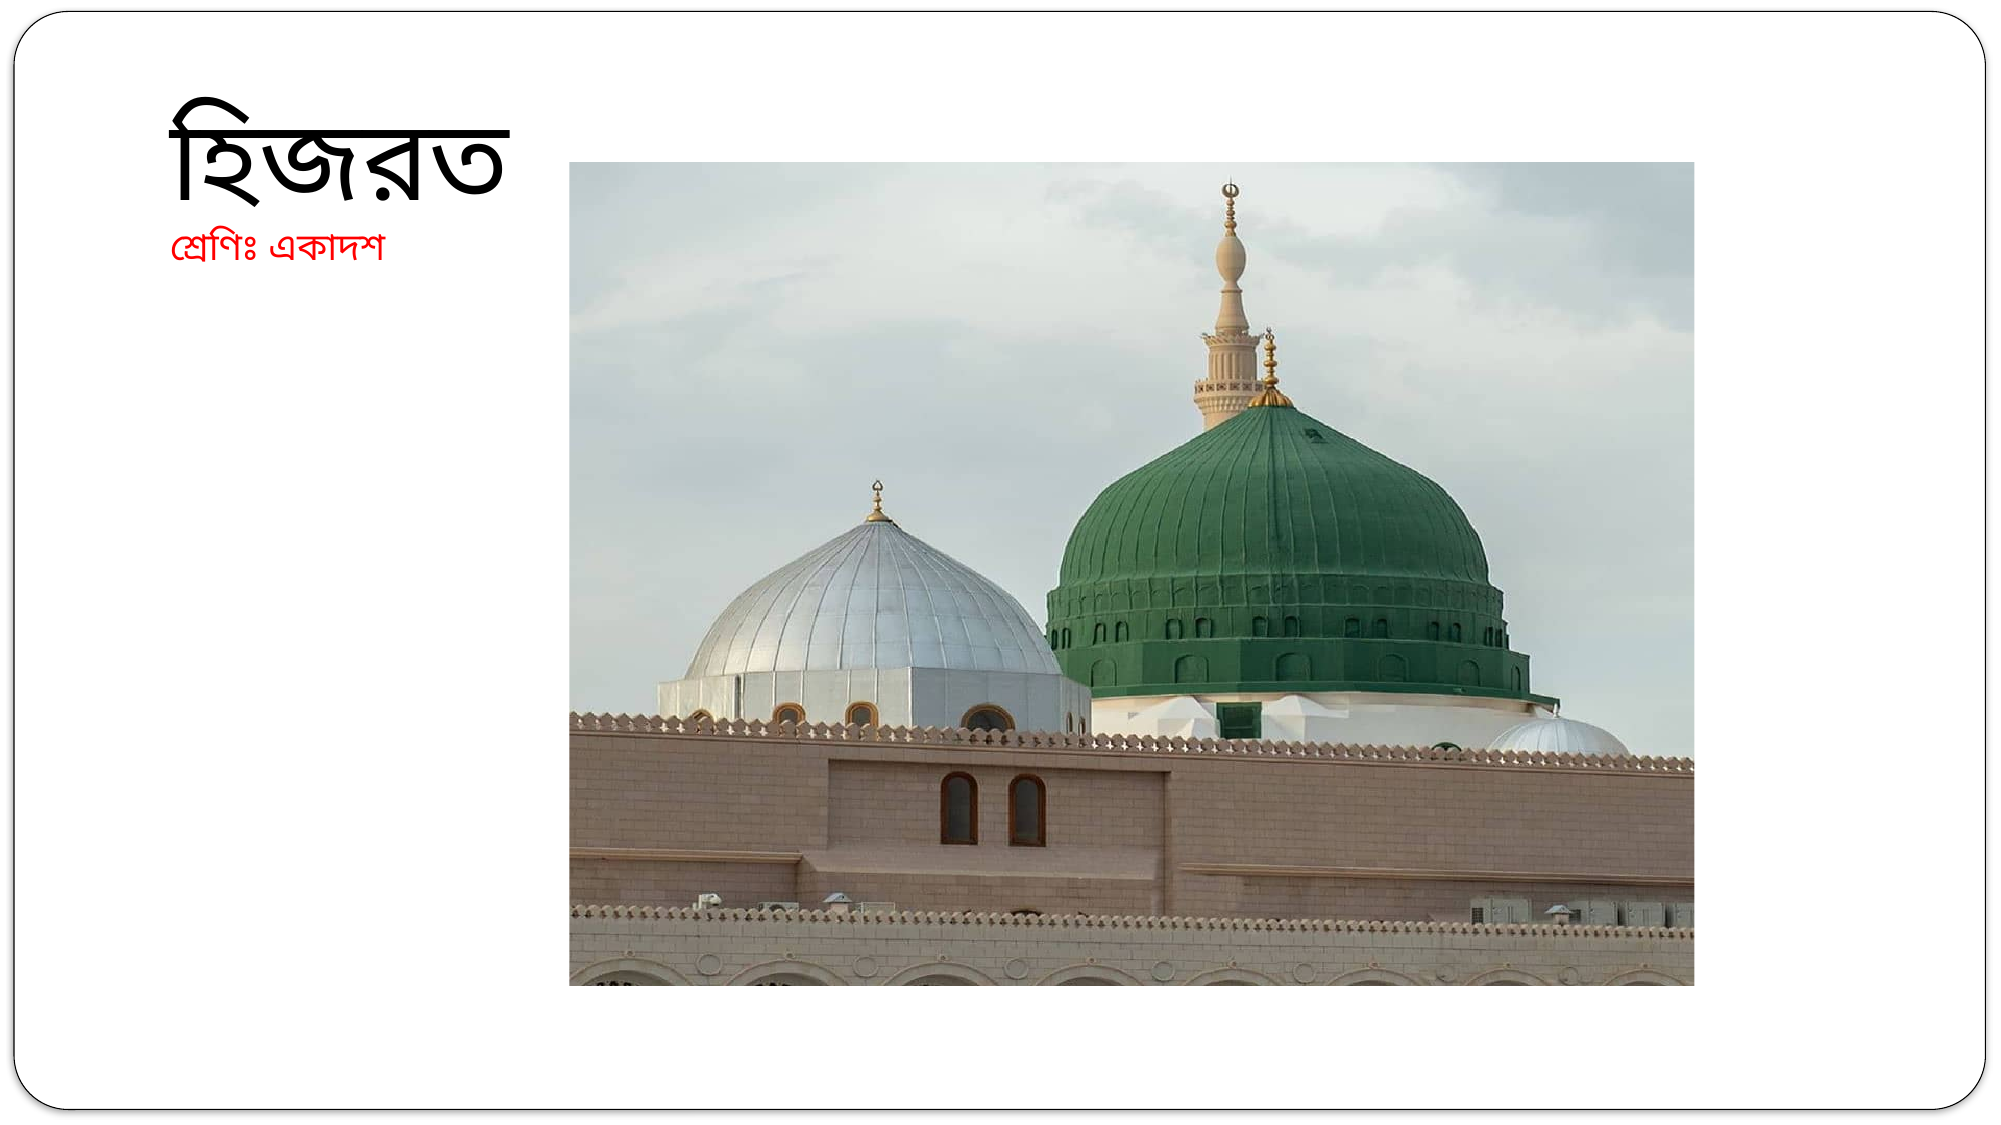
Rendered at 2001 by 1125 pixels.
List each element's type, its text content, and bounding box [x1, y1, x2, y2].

text_box হিজরত শ্রেণিঃ একাদশ [155, 80, 562, 275]
picture [569, 162, 1695, 986]
